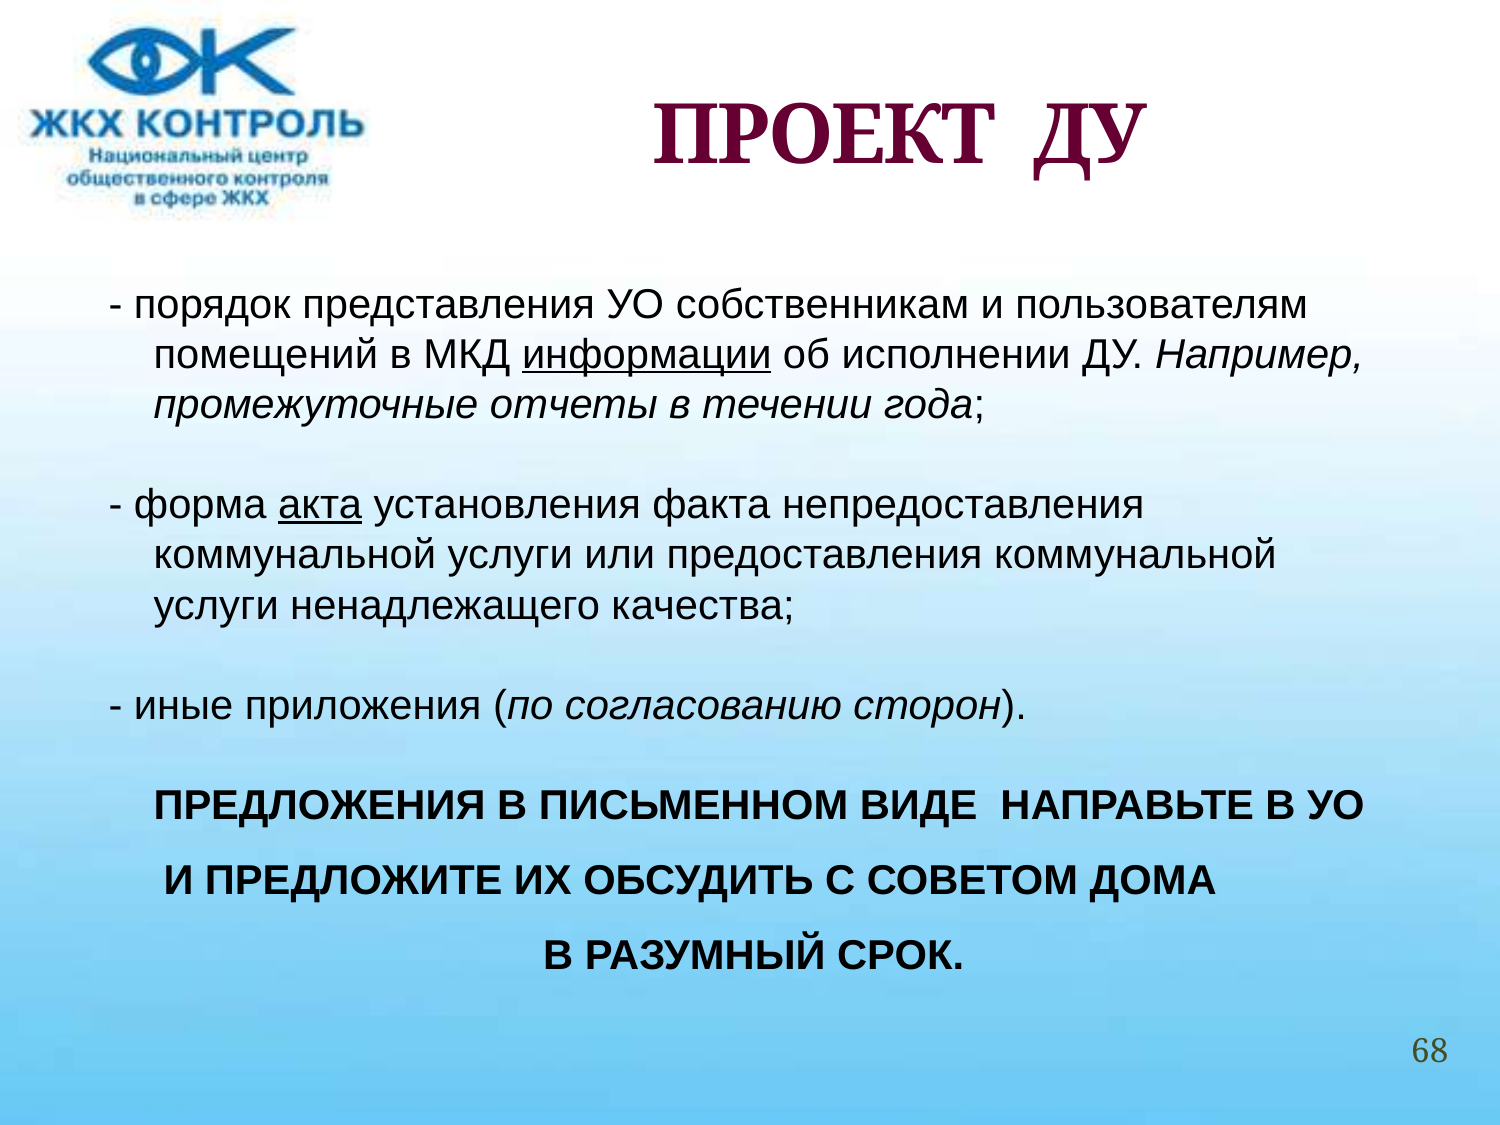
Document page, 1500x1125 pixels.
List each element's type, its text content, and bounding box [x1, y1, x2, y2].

title ПРОЕКТ ДУ [374, 24, 1425, 188]
slide_number 68 [1379, 1014, 1480, 1089]
list - порядок представления УО собственникам и пользователям помещений в МКД информации об исполнении ДУ. Например, промежуточные отчеты в течении года; - форма акта установления факта непредоставления коммунальной услуги или предоставления коммунальной услуги ненадлежащего качества; - иные приложения (по согласованию сторон). ПРЕДЛОЖЕНИЯ В ПИСЬМЕННОМ ВИДЕ НАПРАВЬТЕ В УО И ПРЕДЛОЖИТЕ ИХ ОБСУДИТЬ С СОВЕТОМ ДОМА В РАЗУМНЫЙ СРОК. [93, 269, 1425, 1090]
picture [0, 0, 1500, 1125]
